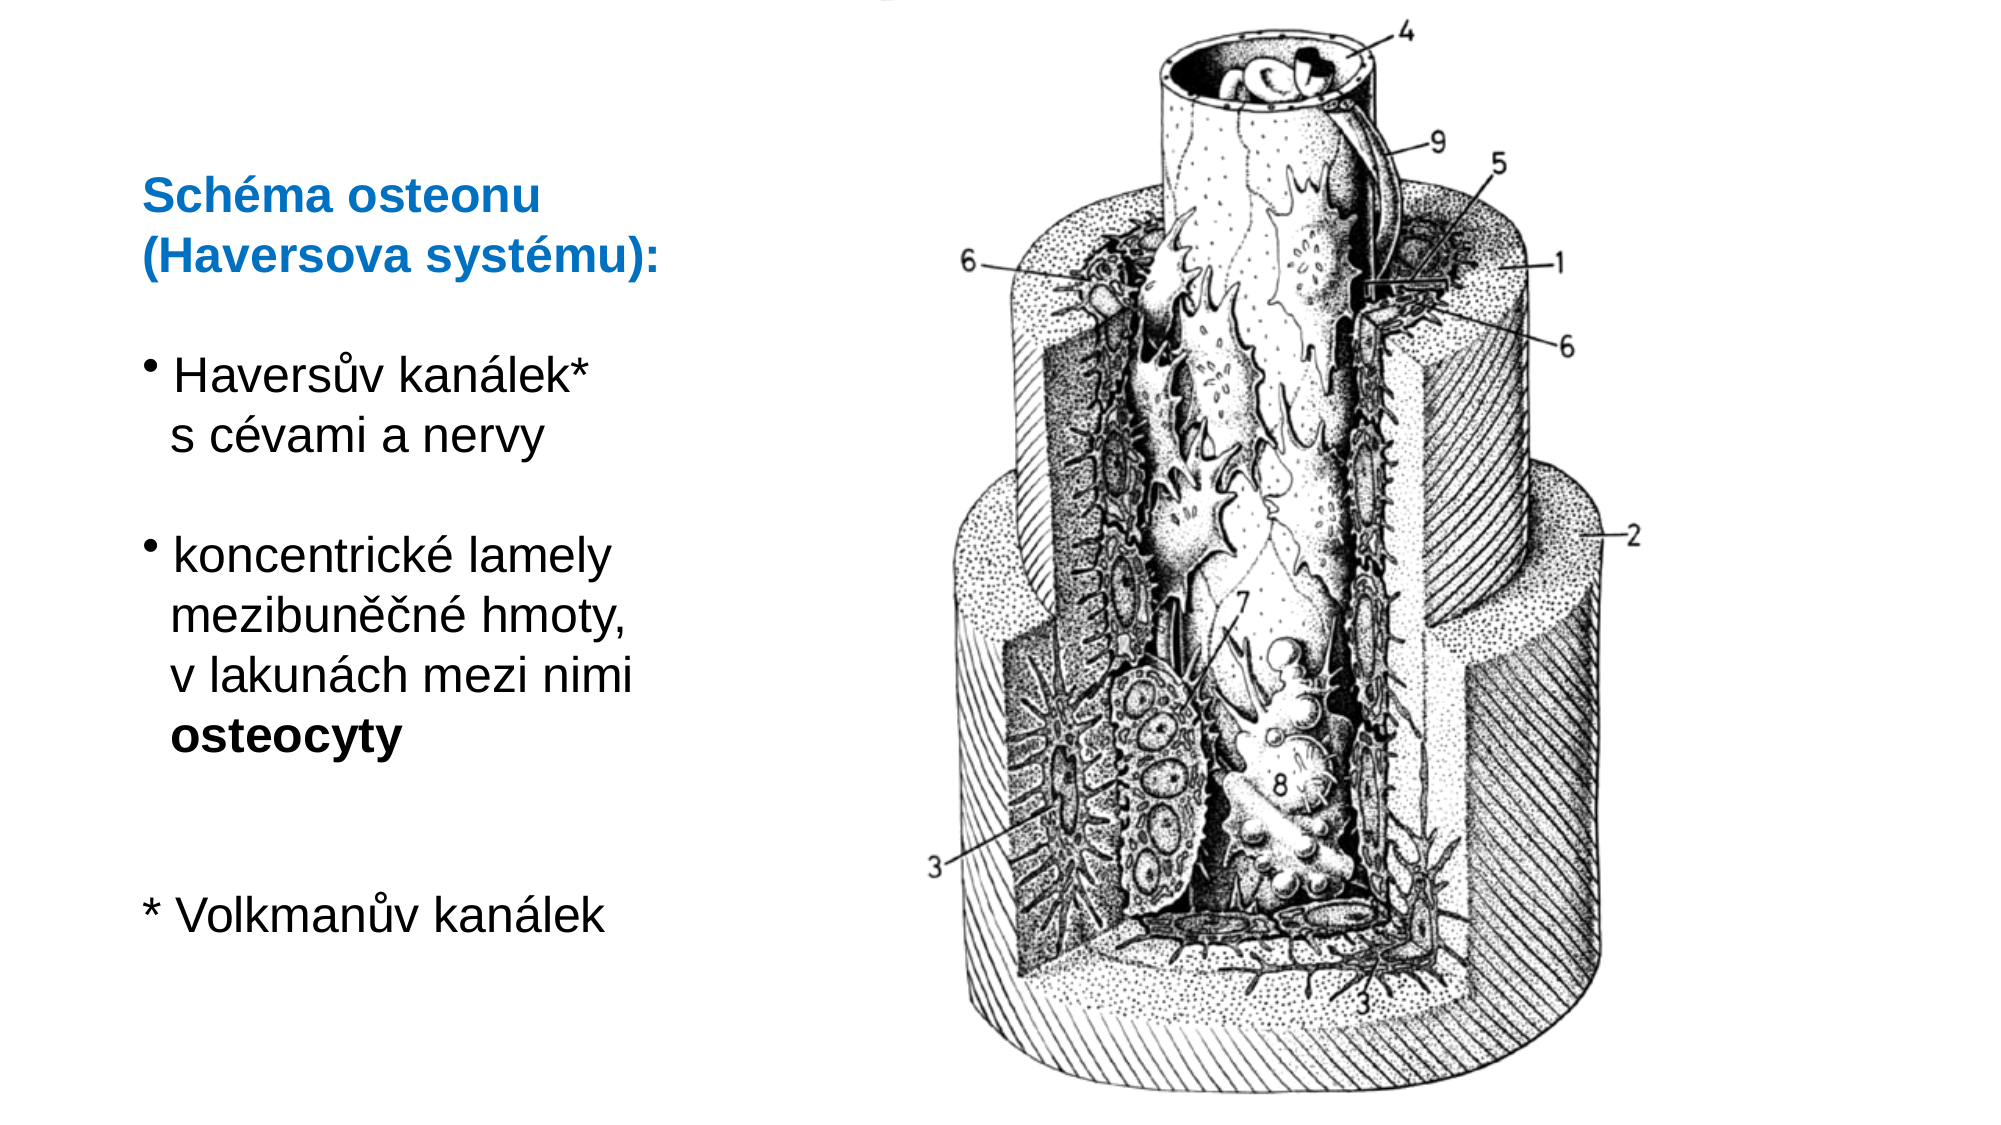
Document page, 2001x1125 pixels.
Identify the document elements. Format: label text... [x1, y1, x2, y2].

picture [881, 0, 1643, 1113]
text_box Schéma osteonu (Haversova systému): Haversův kanálek* s cévami a nervy koncentrické lamely mezibuněčné hmoty, v lakunách mezi nimi osteocyty * Volkmanův kanálek [127, 154, 677, 950]
